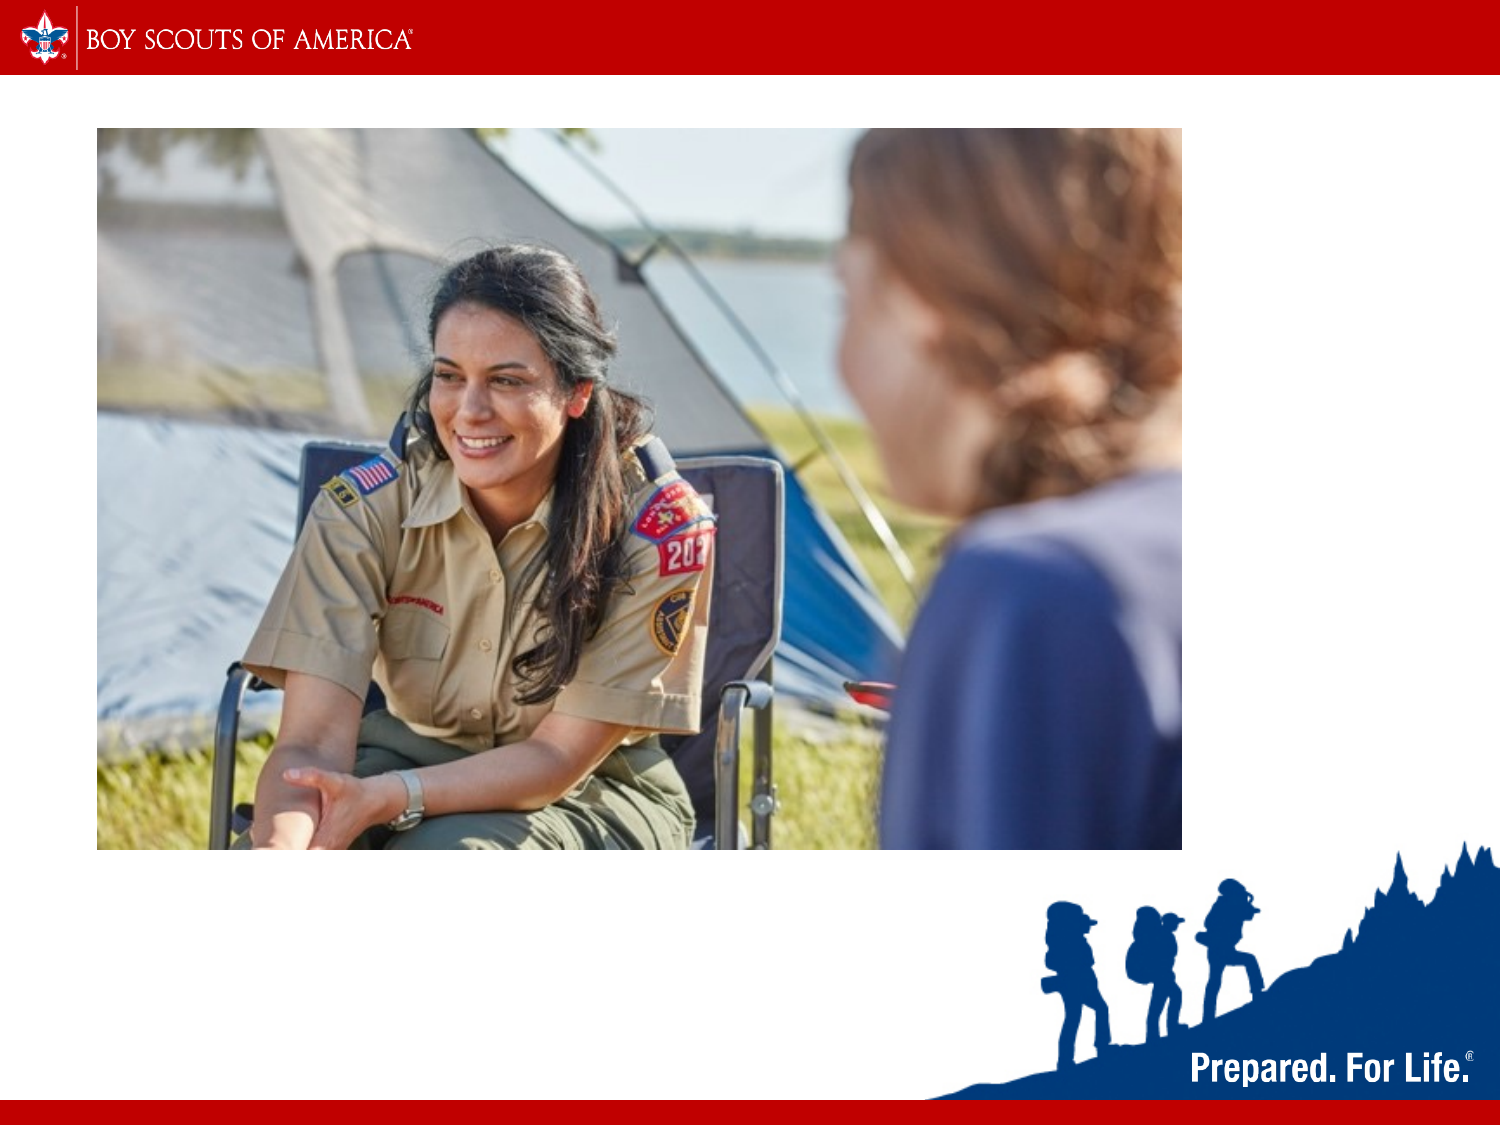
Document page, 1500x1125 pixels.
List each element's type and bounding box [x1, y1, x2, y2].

picture [20, 6, 413, 70]
picture [97, 127, 1500, 1100]
